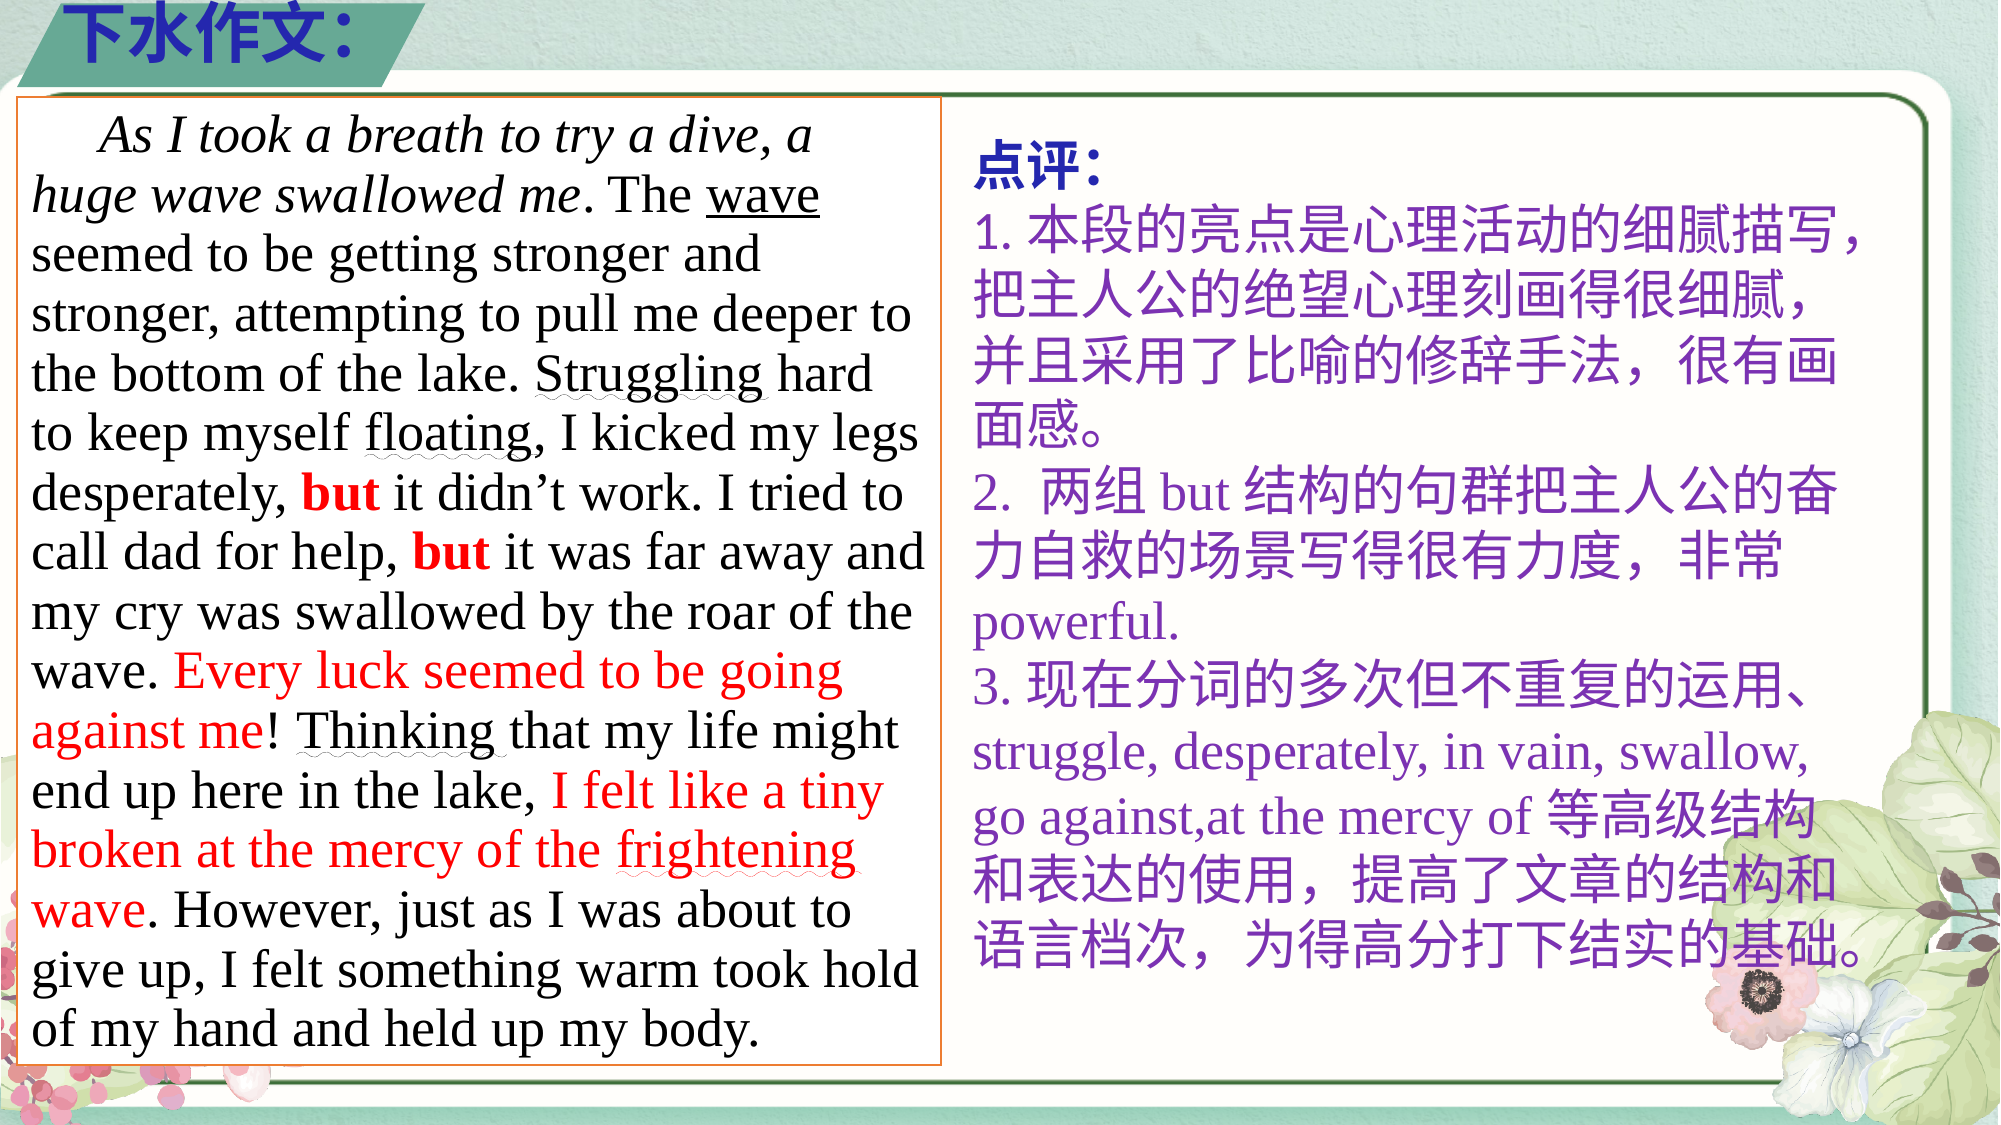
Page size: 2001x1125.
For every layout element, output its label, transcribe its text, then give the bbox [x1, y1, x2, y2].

text_box 下水作文： [45, 3, 434, 38]
picture [0, 0, 2000, 1125]
